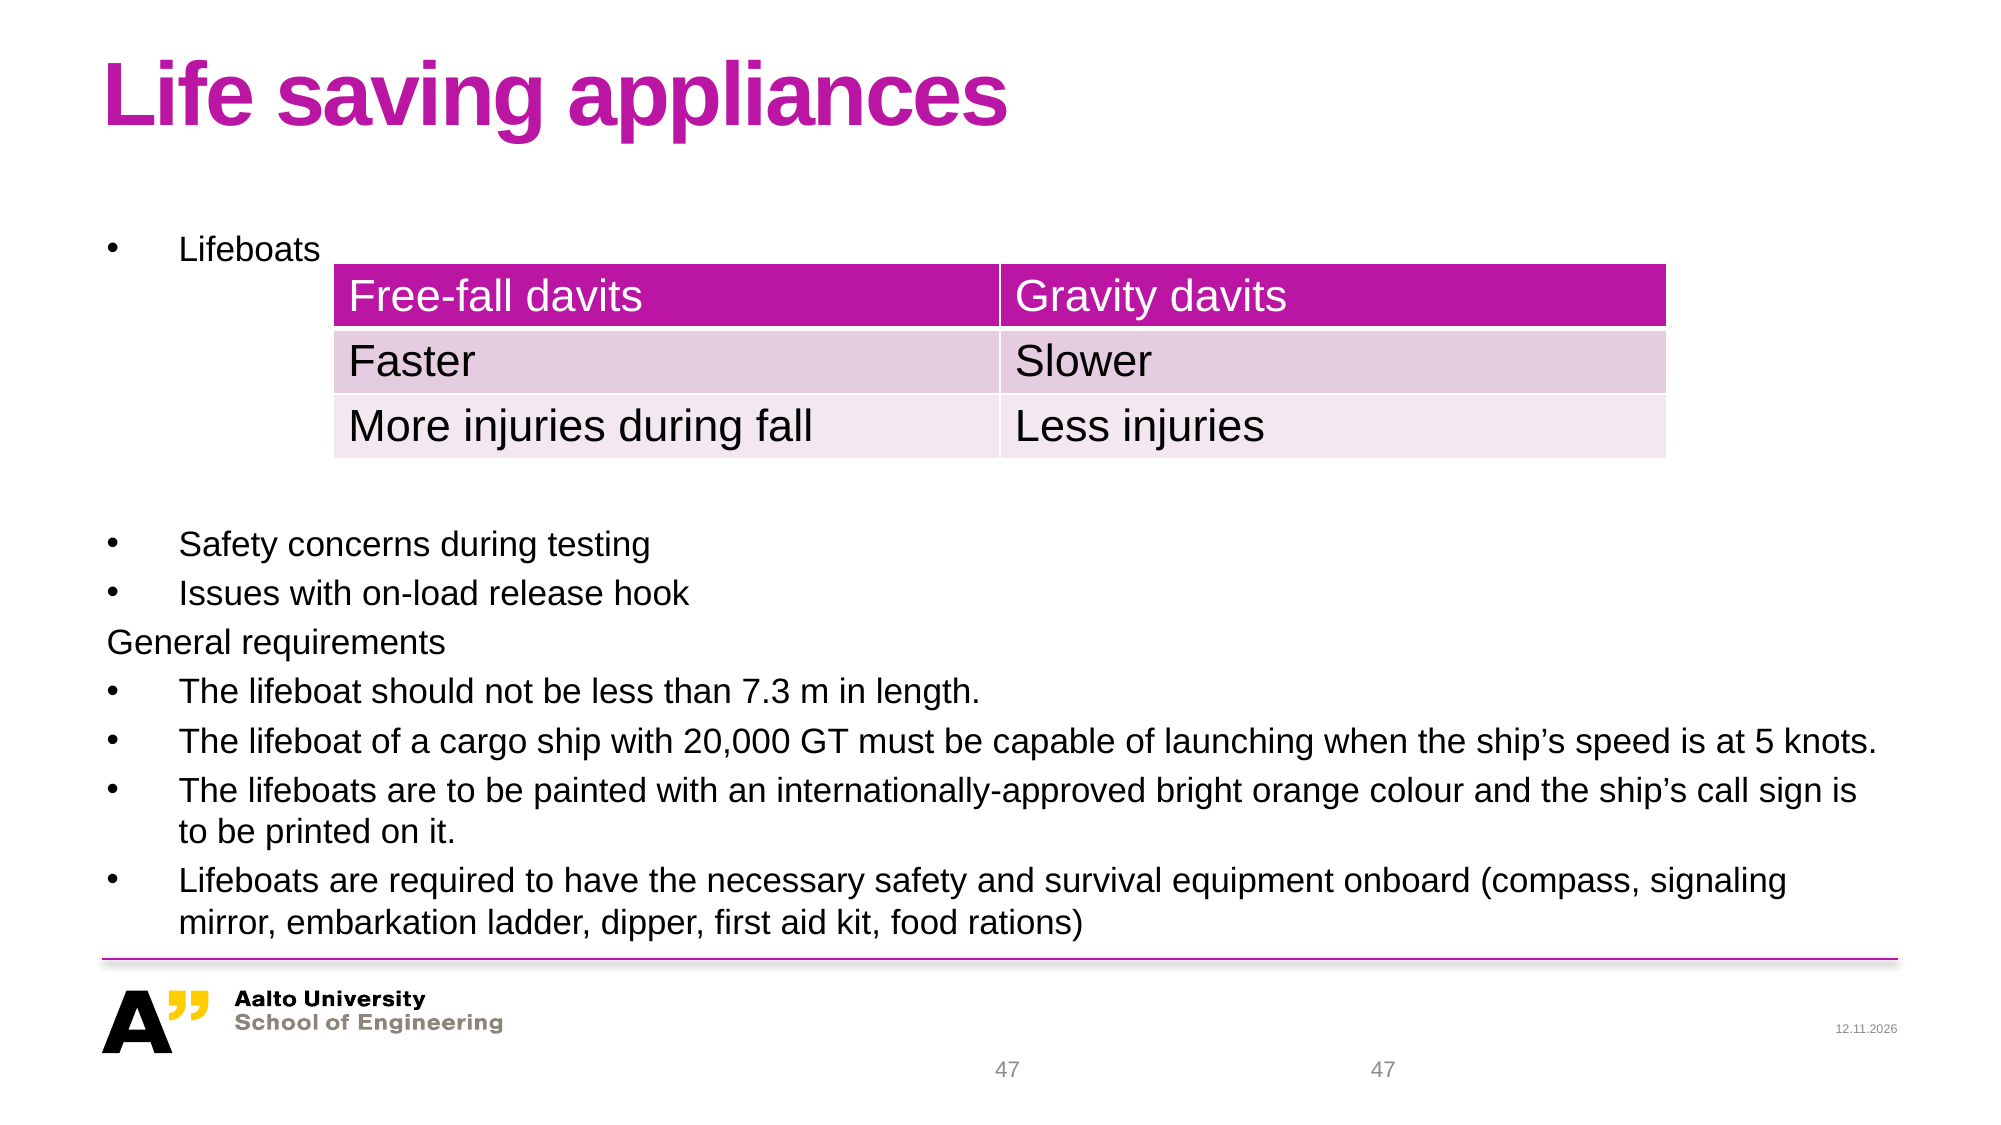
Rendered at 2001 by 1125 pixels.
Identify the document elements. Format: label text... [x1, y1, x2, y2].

table_header Gravity davits [1001, 264, 1666, 326]
table_cell Slower [1001, 331, 1666, 393]
table_cell Less injuries [1001, 395, 1666, 458]
table_header Free-fall davits [334, 264, 999, 326]
slide_number 47 [604, 1055, 1396, 1082]
table_cell More injuries during fall [334, 395, 999, 458]
title Life saving appliances [102, 52, 1889, 249]
table_cell Faster [334, 331, 999, 393]
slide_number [1106, 1013, 1898, 1045]
list Lifeboats Safety concerns during testing Issues with on-load release hook General requirements The lifeboat should not be less than 7.3 m in length. The lifeboat of a cargo ship with 20,000 GT must be capable of launching when the ship’s speed is at 5 knots. The lifeboats are to be painted with an internationally-approved bright orange colour and the ship’s call sign is to be printed on it. Lifeboats are required to have the necessary safety and survival equipment onboard (compass, signaling mirror, embarkation ladder, dipper, first aid kit, food rations) [106, 226, 1894, 964]
